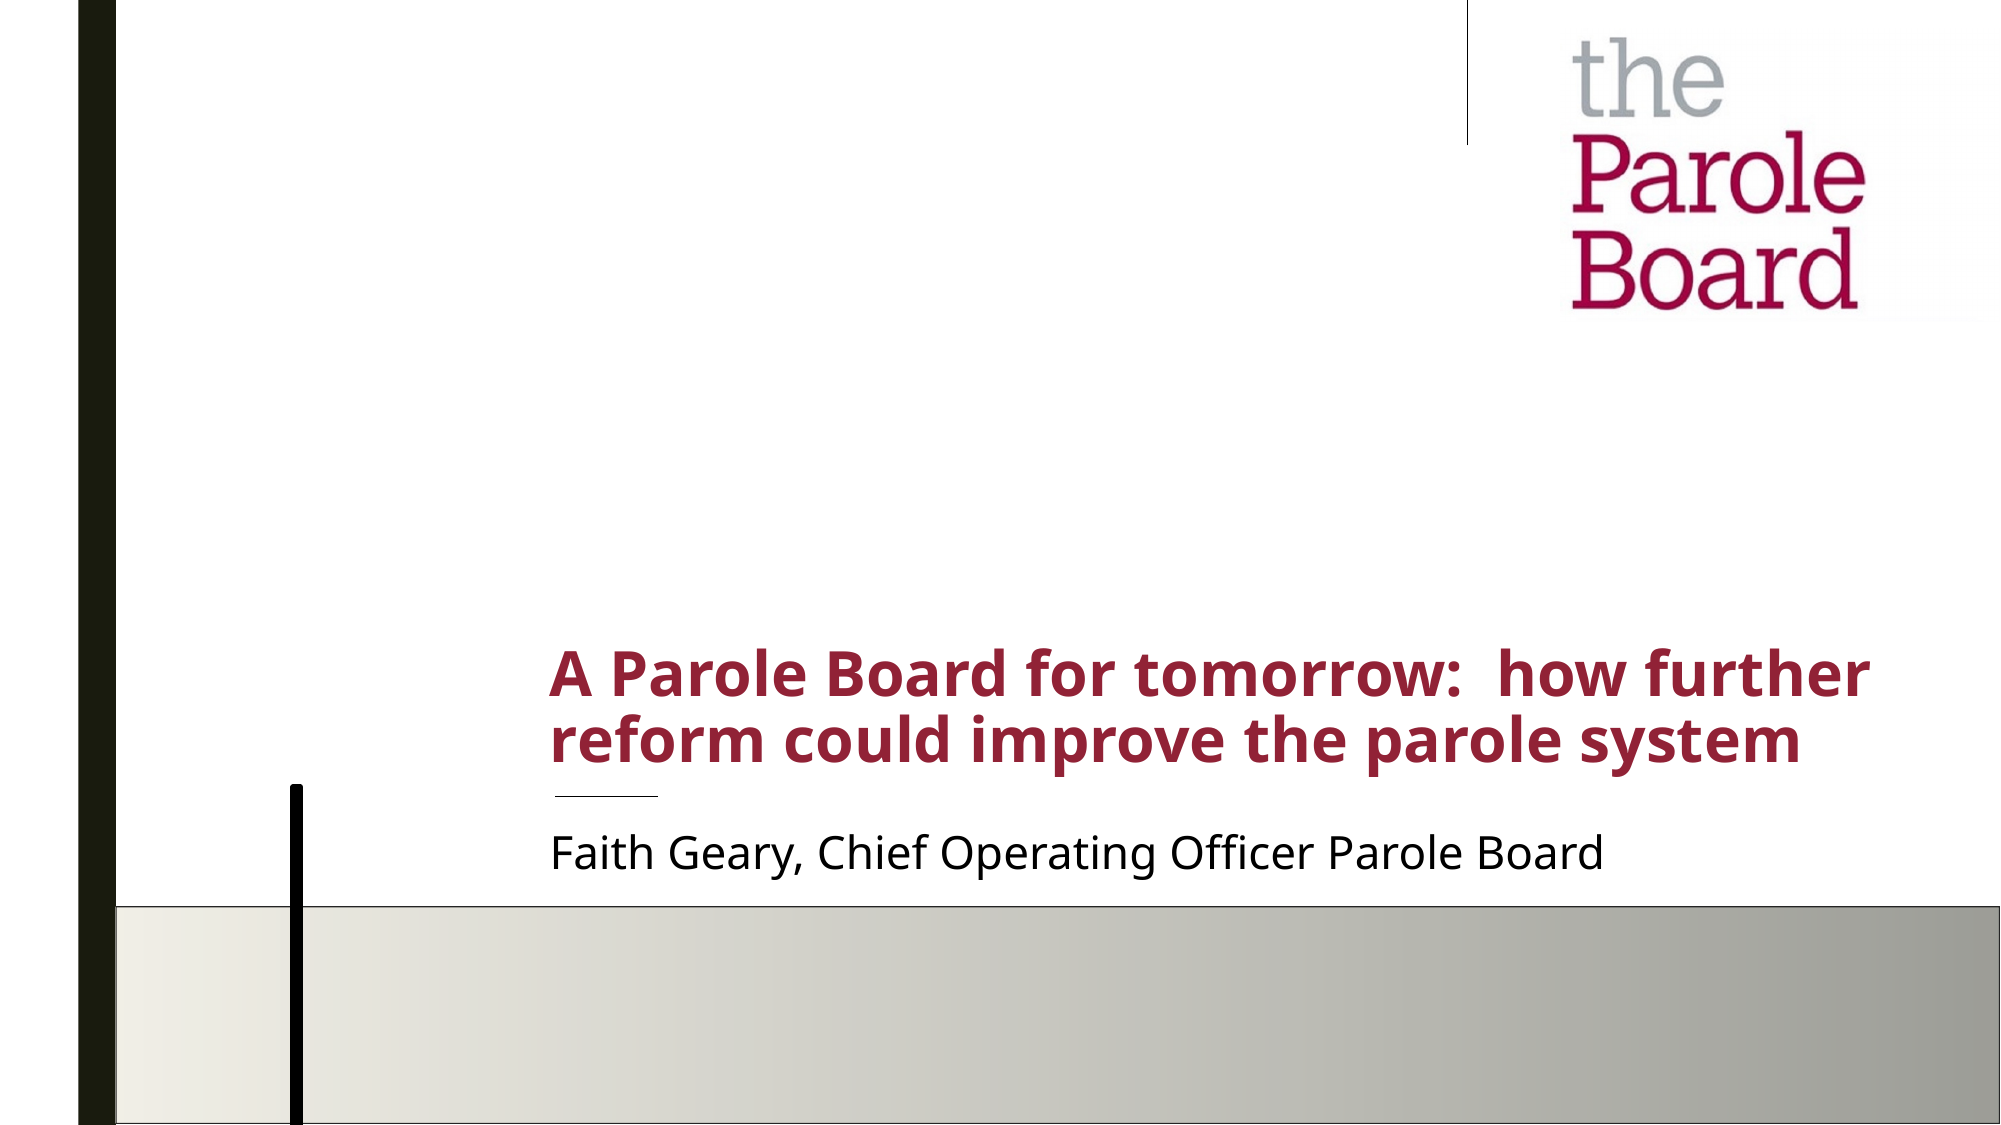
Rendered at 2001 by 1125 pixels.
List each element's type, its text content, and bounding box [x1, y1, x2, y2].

text_box Faith Geary, Chief Operating Officer Parole Board [534, 821, 2000, 904]
text_box [290, 784, 303, 1125]
text_box [303, 904, 2000, 1125]
picture [1559, 28, 2000, 322]
text_box A Parole Board for tomorrow: how further reform could improve the parole system [534, 633, 2000, 784]
text_box [113, 904, 290, 1125]
